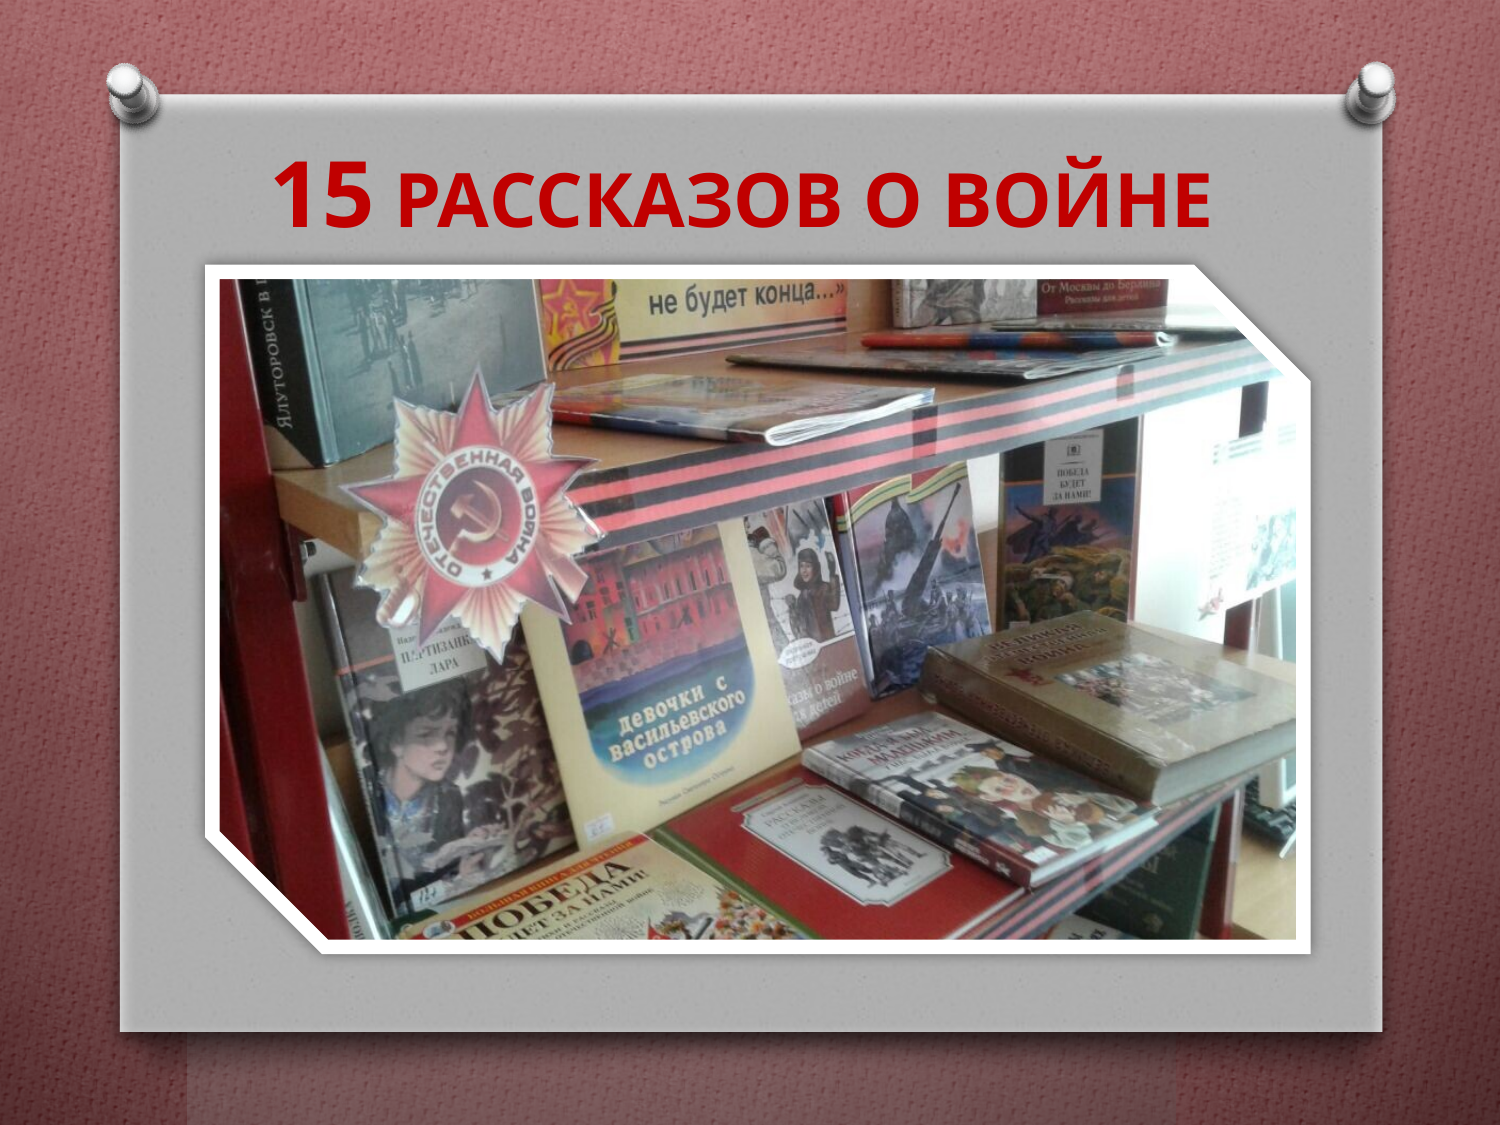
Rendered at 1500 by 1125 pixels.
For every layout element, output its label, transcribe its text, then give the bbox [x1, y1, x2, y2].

picture [1317, 35, 1439, 156]
picture [75, 29, 198, 153]
text_box 15 РАССКАЗОВ О ВОЙНЕ [159, 112, 1325, 254]
picture [212, 271, 1304, 948]
text_box . [1212, 267, 1366, 386]
